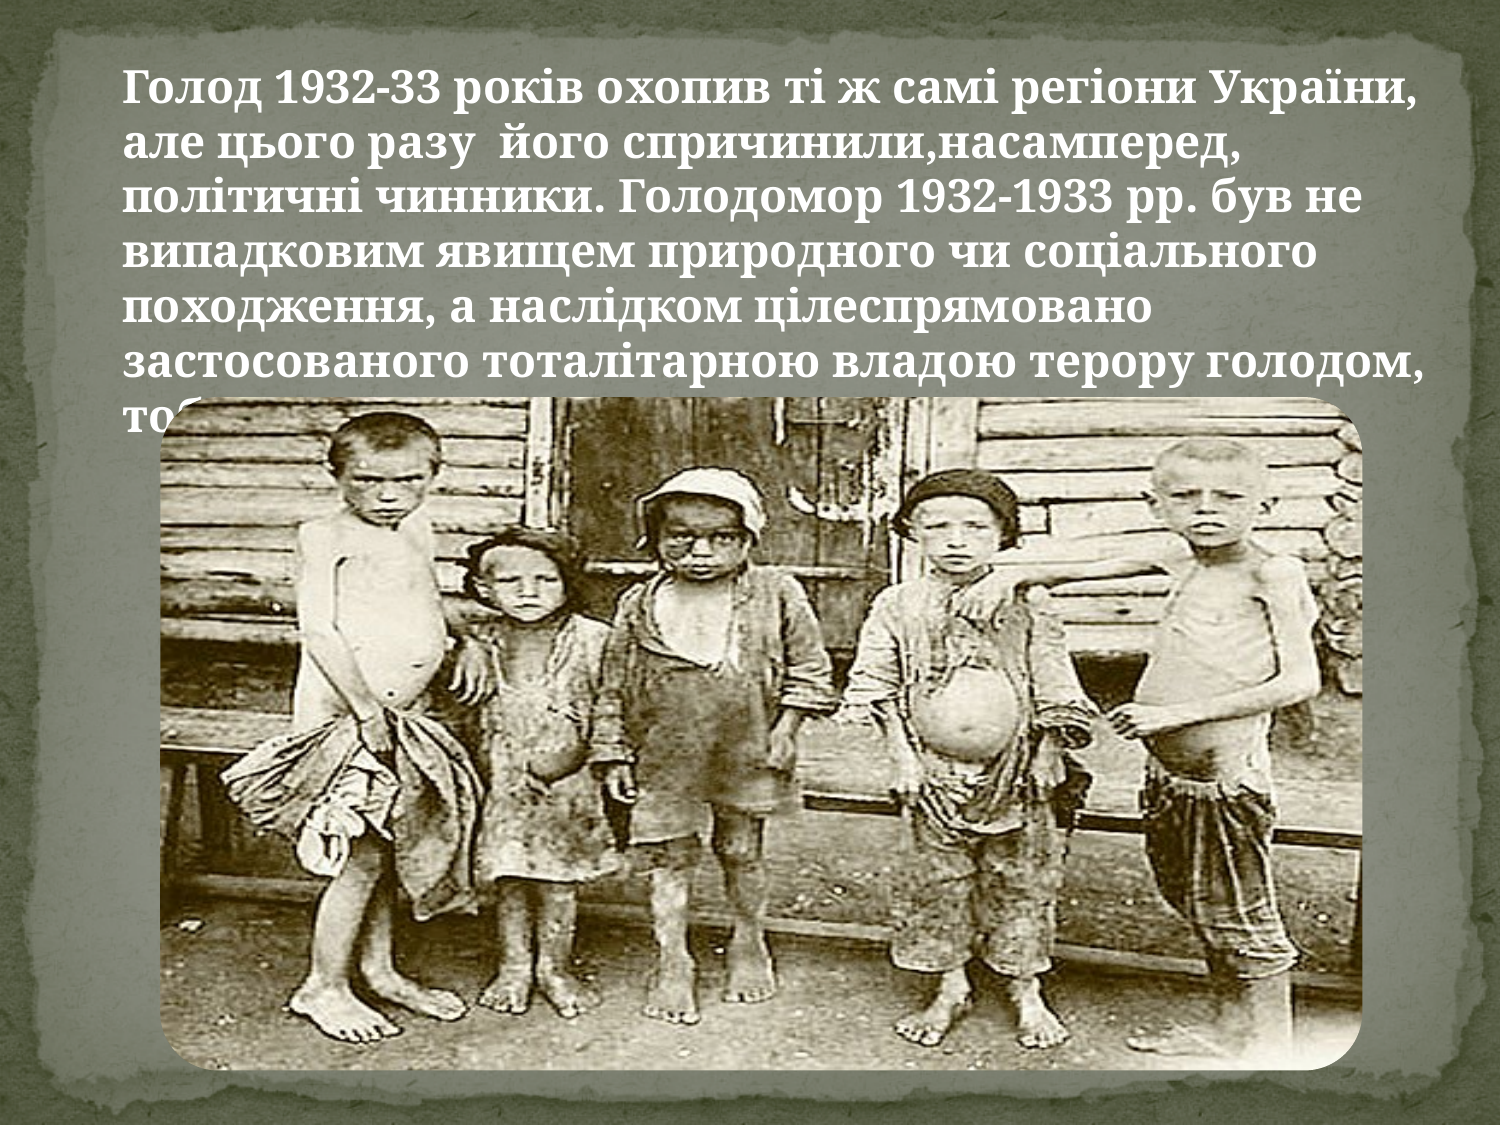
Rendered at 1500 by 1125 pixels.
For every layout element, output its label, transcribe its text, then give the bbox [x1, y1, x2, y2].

picture [160, 397, 1363, 1071]
list Голод 1932-33 років охопив ті ж самі регіони України, але цього разу його спричинили,насамперед, політичні чинники. Голодомор 1932-1933 рр. був не випадковим явищем природного чи соціального походження, а наслідком цілеспрямовано застосованого тоталітарною владою терору голодом, тобто геноцидом. [99, 50, 1459, 1011]
